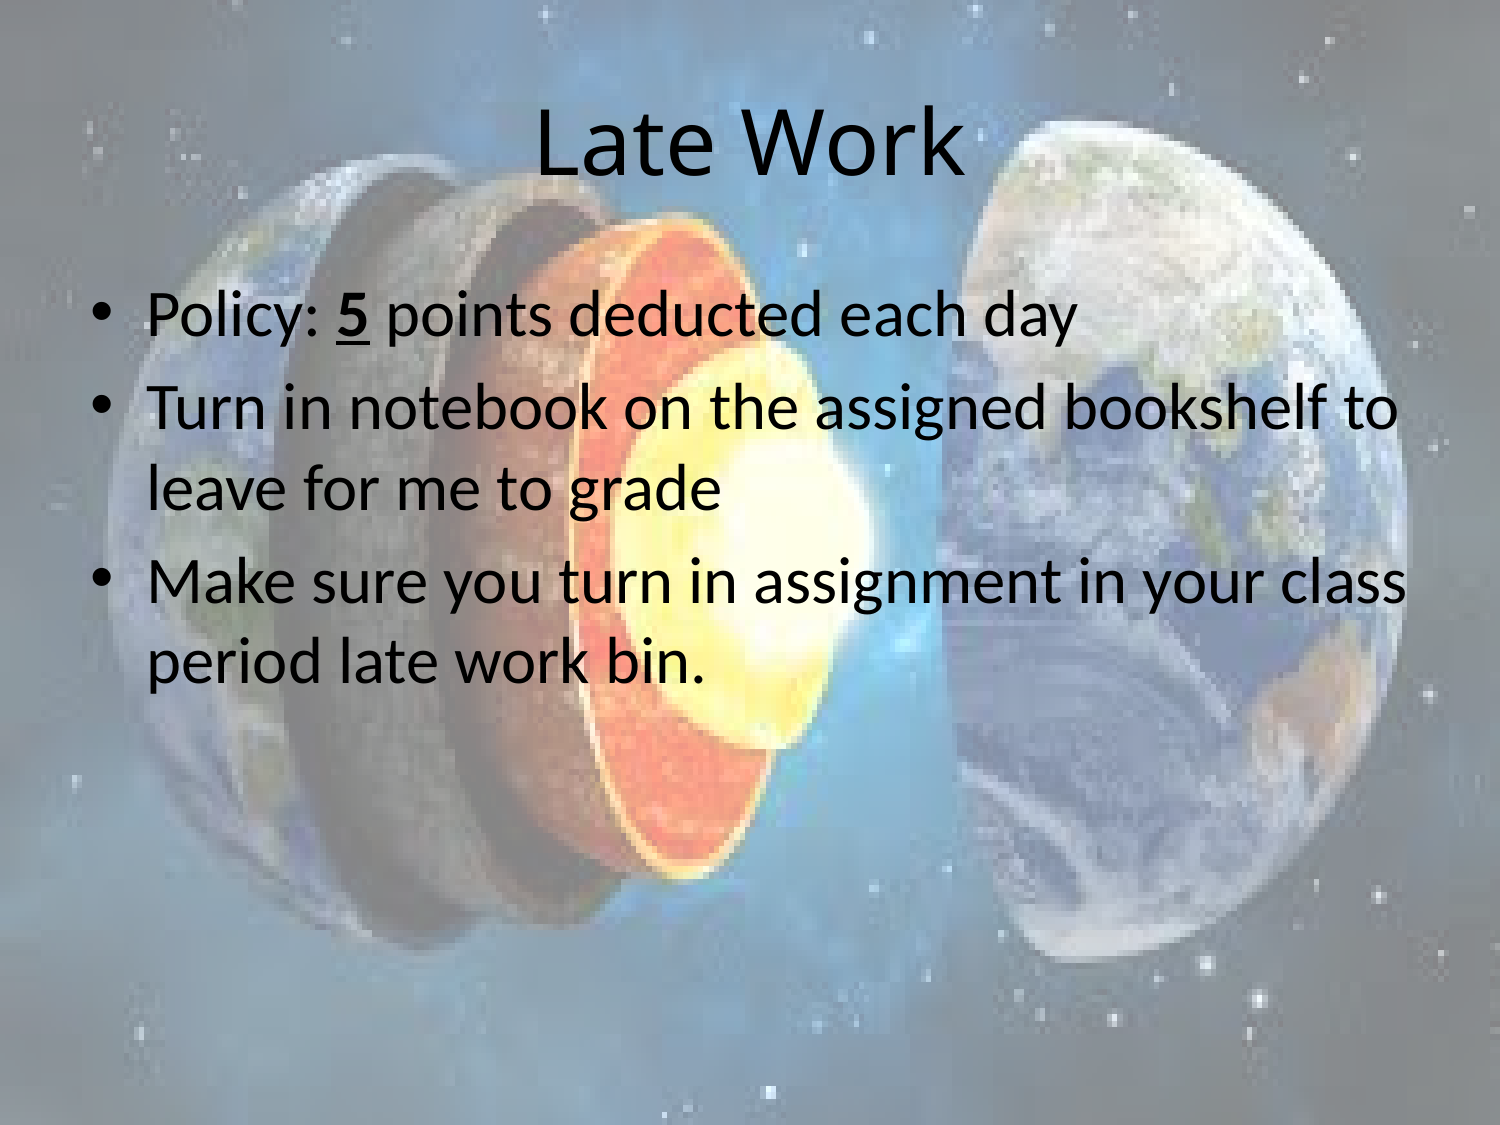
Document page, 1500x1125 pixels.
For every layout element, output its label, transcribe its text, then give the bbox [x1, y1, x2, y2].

list Policy: 5 points deducted each day Turn in notebook on the assigned bookshelf to leave for me to grade Make sure you turn in assignment in your class period late work bin. [75, 262, 1425, 1005]
title Late Work [75, 45, 1425, 233]
